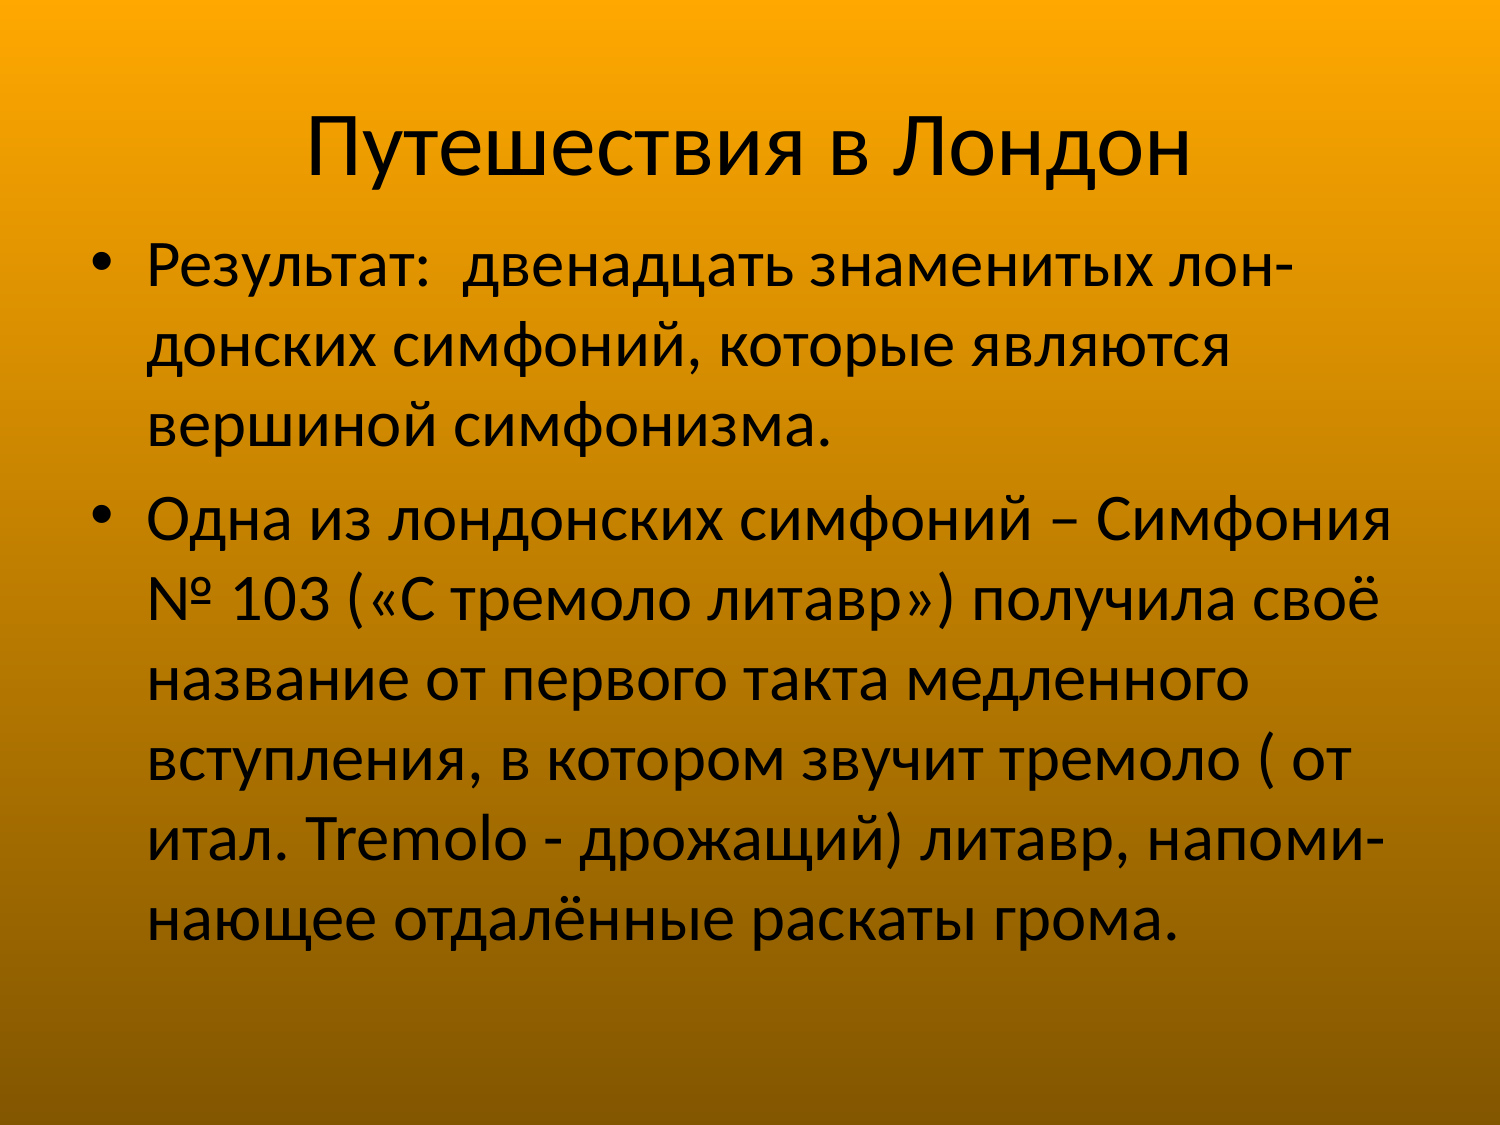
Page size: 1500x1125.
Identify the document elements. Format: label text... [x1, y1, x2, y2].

list Результат: двенадцать знаменитых лон-донских симфоний, которые являются вершиной симфонизма. Одна из лондонских симфоний – Симфония № 103 («С тремоло литавр») получила своё название от первого такта медленного вступления, в котором звучит тремоло ( от итал. Tremolo - дрожащий) литавр, напоми-нающее отдалённые раскаты грома. [75, 212, 1425, 1005]
title Путешествия в Лондон [75, 45, 1425, 212]
